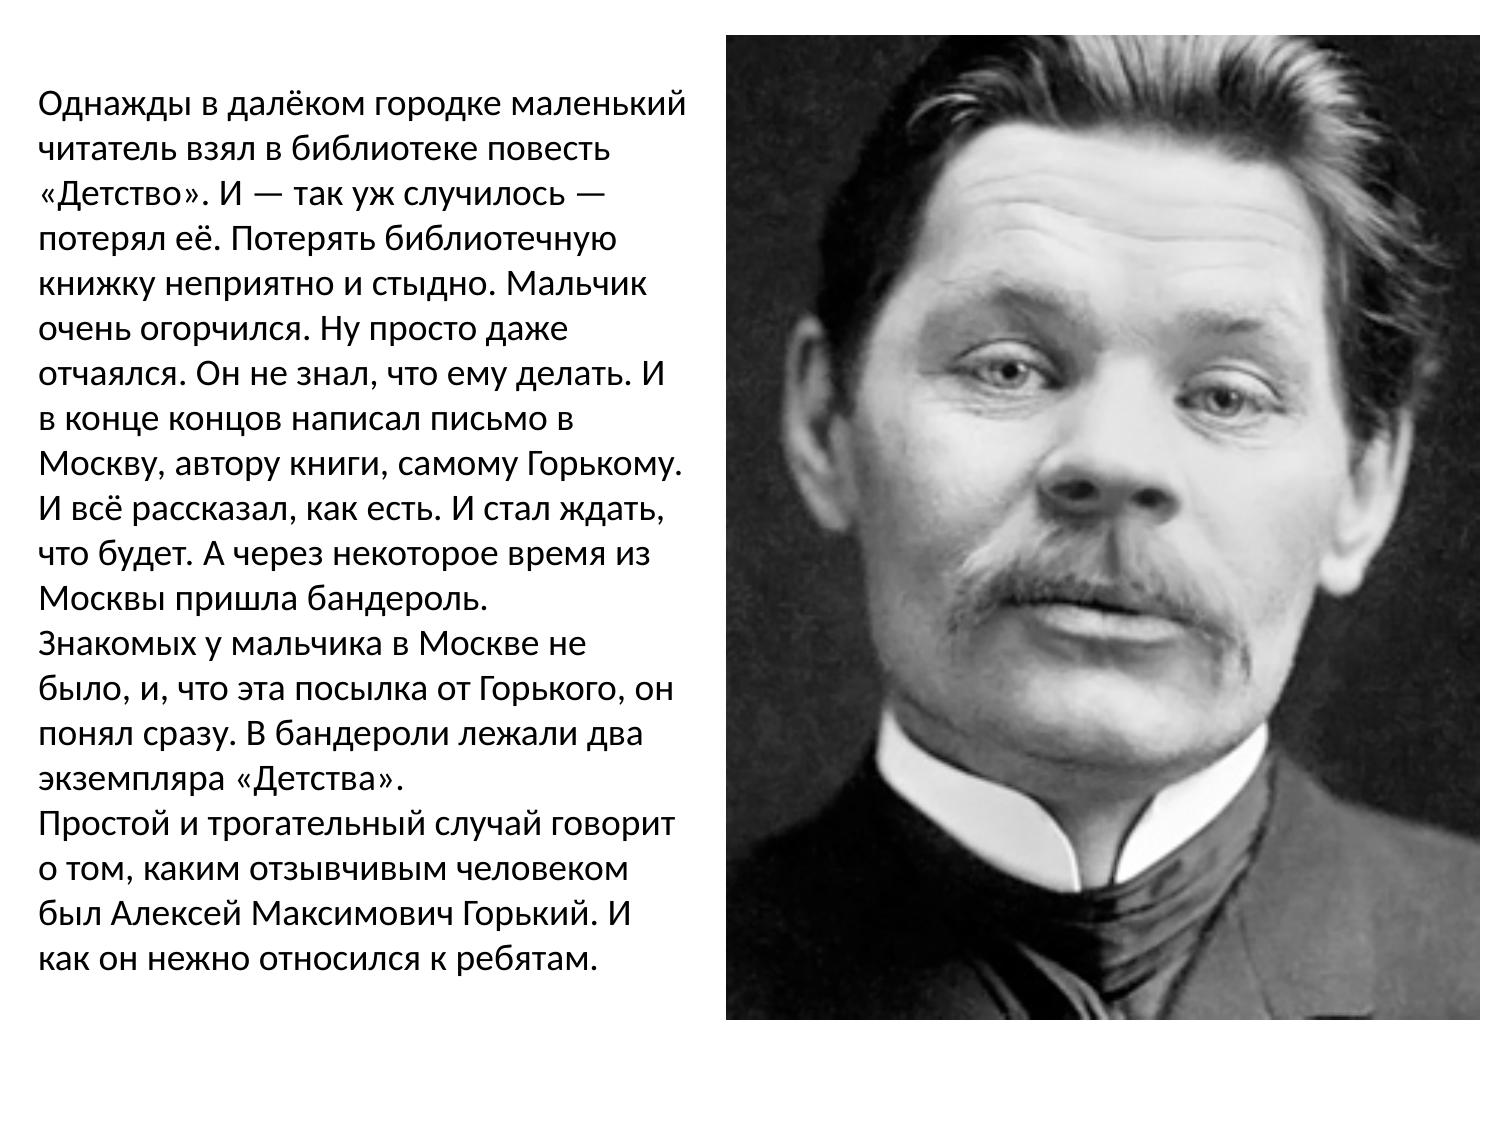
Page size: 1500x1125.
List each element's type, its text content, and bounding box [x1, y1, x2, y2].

text_box Однажды в далёком городке маленький читатель взял в библиотеке повесть «Детство». И — так уж случилось — потерял её. Потерять библиотечную книжку неприятно и стыдно. Мальчик очень огорчился. Ну просто даже отчаялся. Он не знал, что ему делать. И в конце концов написал письмо в Москву, автору книги, самому Горькому. И всё рассказал, как есть. И стал ждать, что будет. А через некоторое время из Москвы пришла бандероль. Знакомых у мальчика в Москве не было, и, что эта посылка от Горького, он понял сразу. В бандероли лежали два экземпляра «Детства». Простой и трогательный случай говорит о том, каким отзывчивым человеком был Алексей Максимович Горький. И как он нежно относился к ребятам. [23, 70, 704, 985]
picture [726, 34, 1480, 1020]
